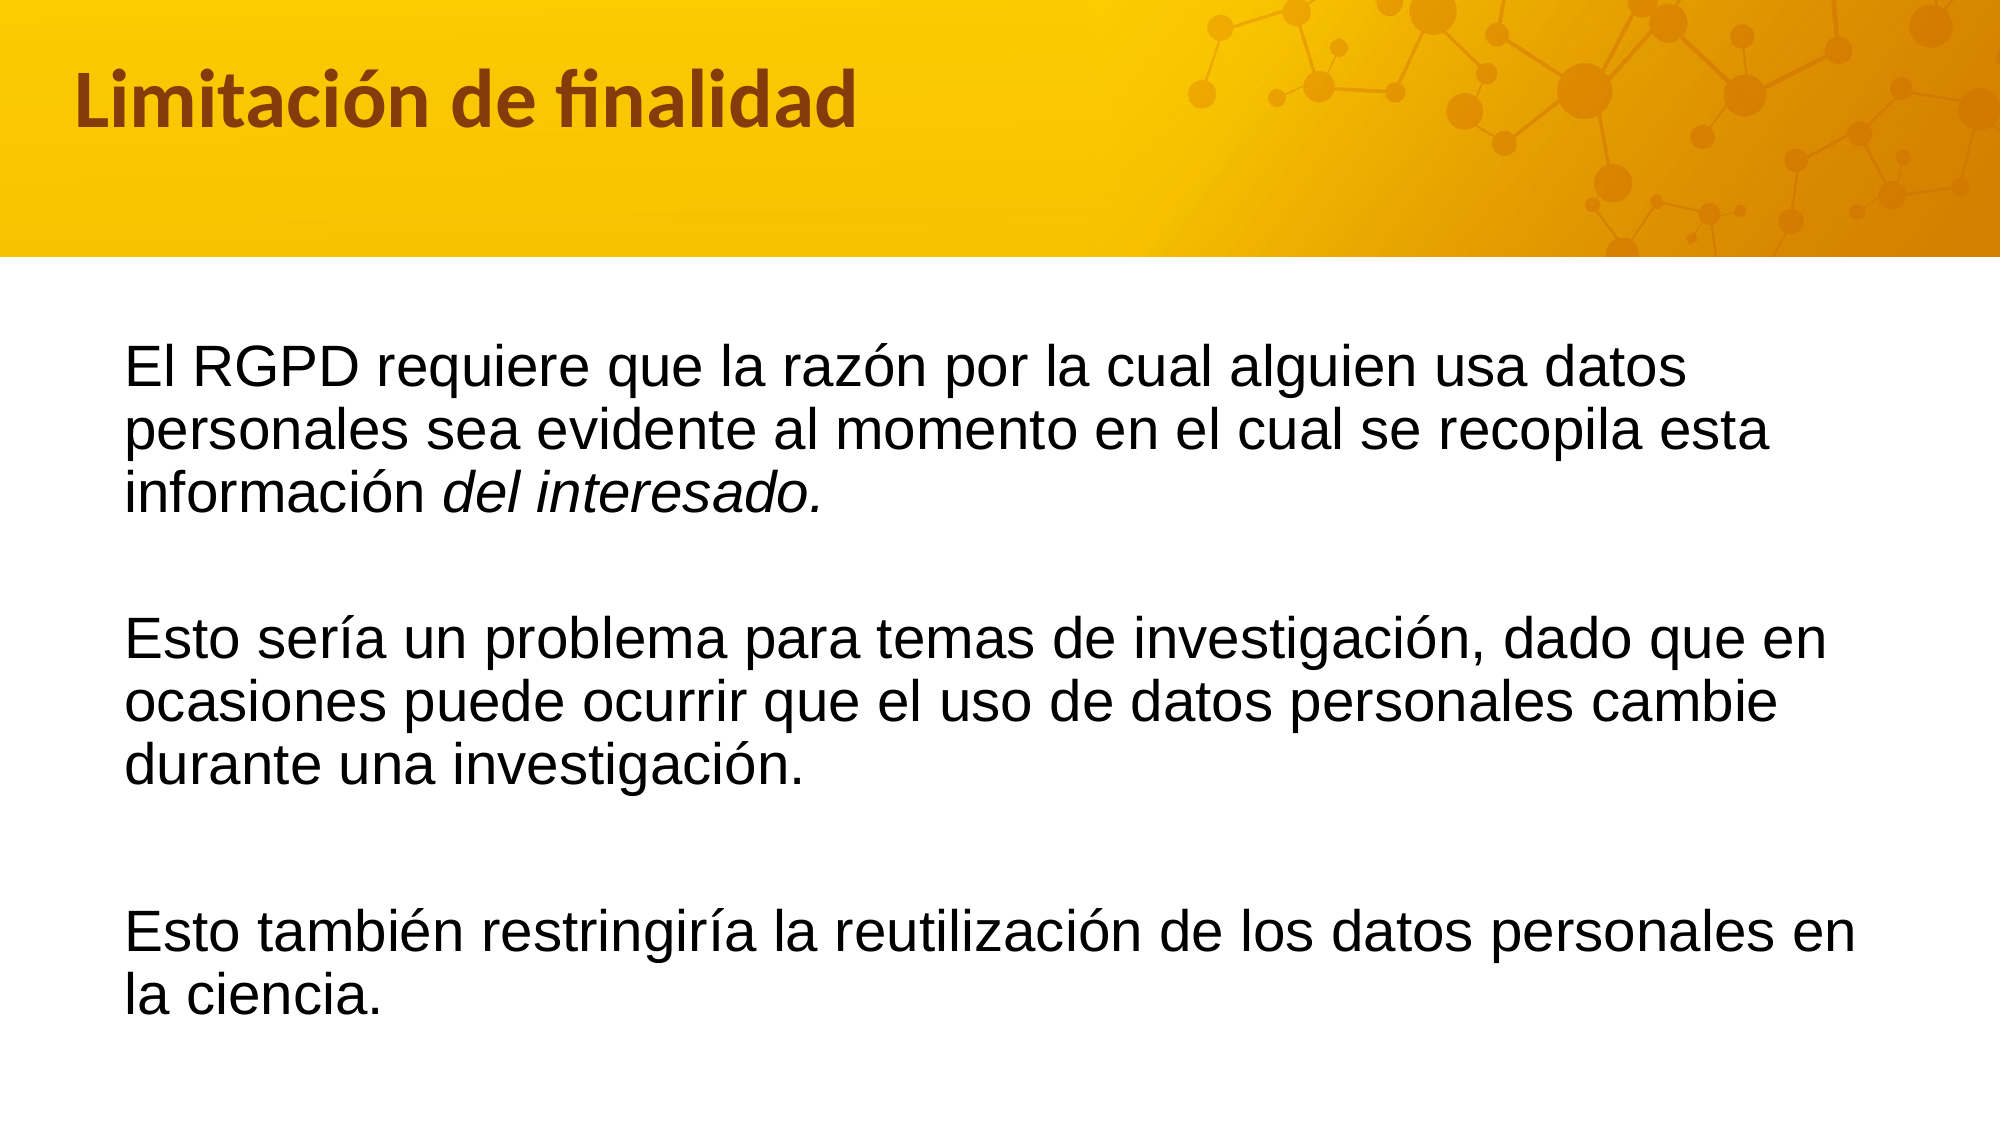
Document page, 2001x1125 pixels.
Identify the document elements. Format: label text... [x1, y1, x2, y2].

text_box El RGPD requiere que la razón por la cual alguien usa datos personales sea evidente al momento en el cual se recopila esta información del interesado. Esto sería un problema para temas de investigación, dado que en ocasiones puede ocurrir que el uso de datos personales cambie durante una investigación. Esto también restringiría la reutilización de los datos personales en la ciencia. [109, 328, 1918, 1065]
title Limitación de finalidad [59, 0, 1785, 209]
picture [0, 0, 2000, 257]
